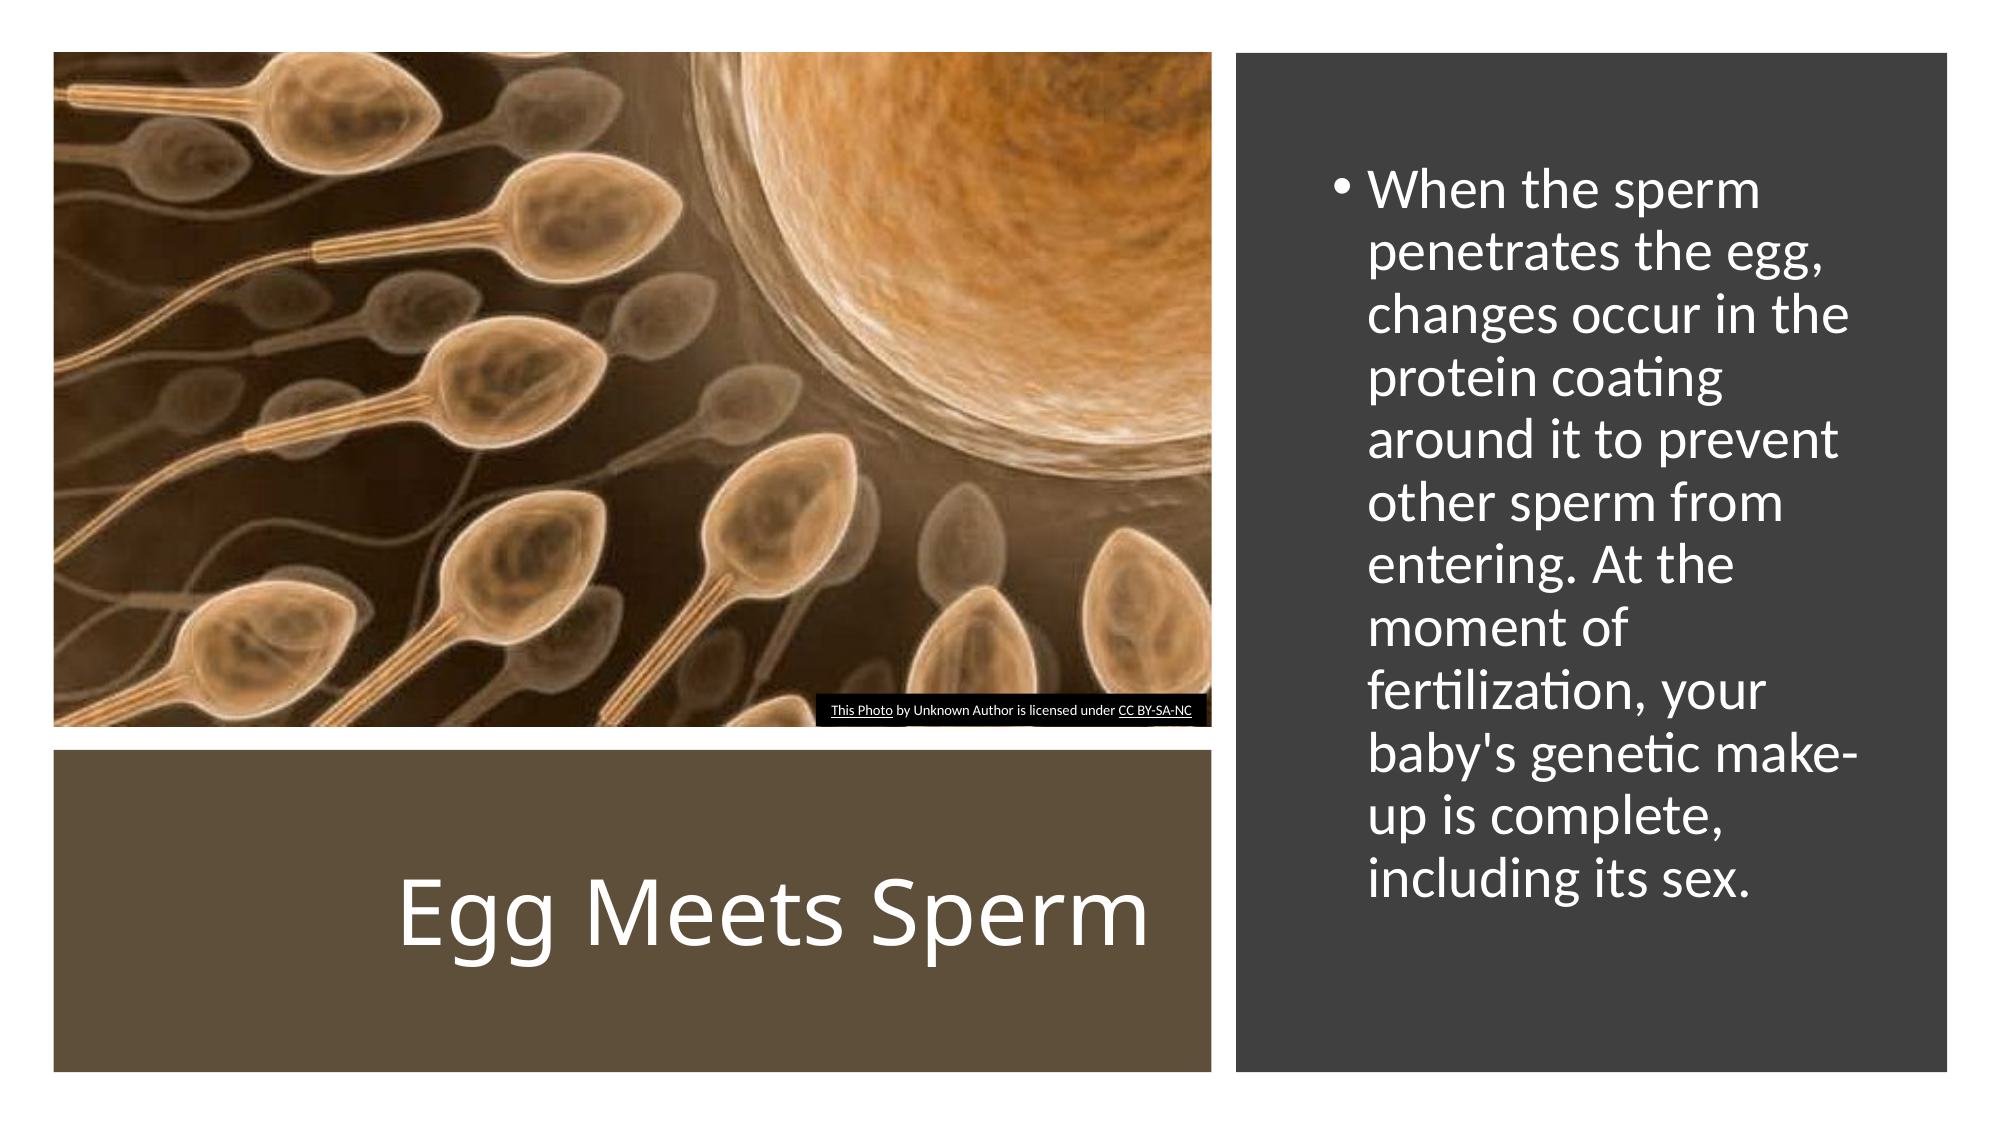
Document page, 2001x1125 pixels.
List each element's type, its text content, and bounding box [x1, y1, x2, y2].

text_box [53, 749, 1212, 1073]
text_box [1235, 52, 1948, 1073]
title Egg Meets Sperm [85, 782, 1168, 1049]
picture [53, 52, 1212, 727]
list When the sperm penetrates the egg, changes occur in the protein coating around it to prevent other sperm from entering. At the moment of fertilization, your baby's genetic make-up is complete, including its sex. [1317, 150, 1879, 947]
